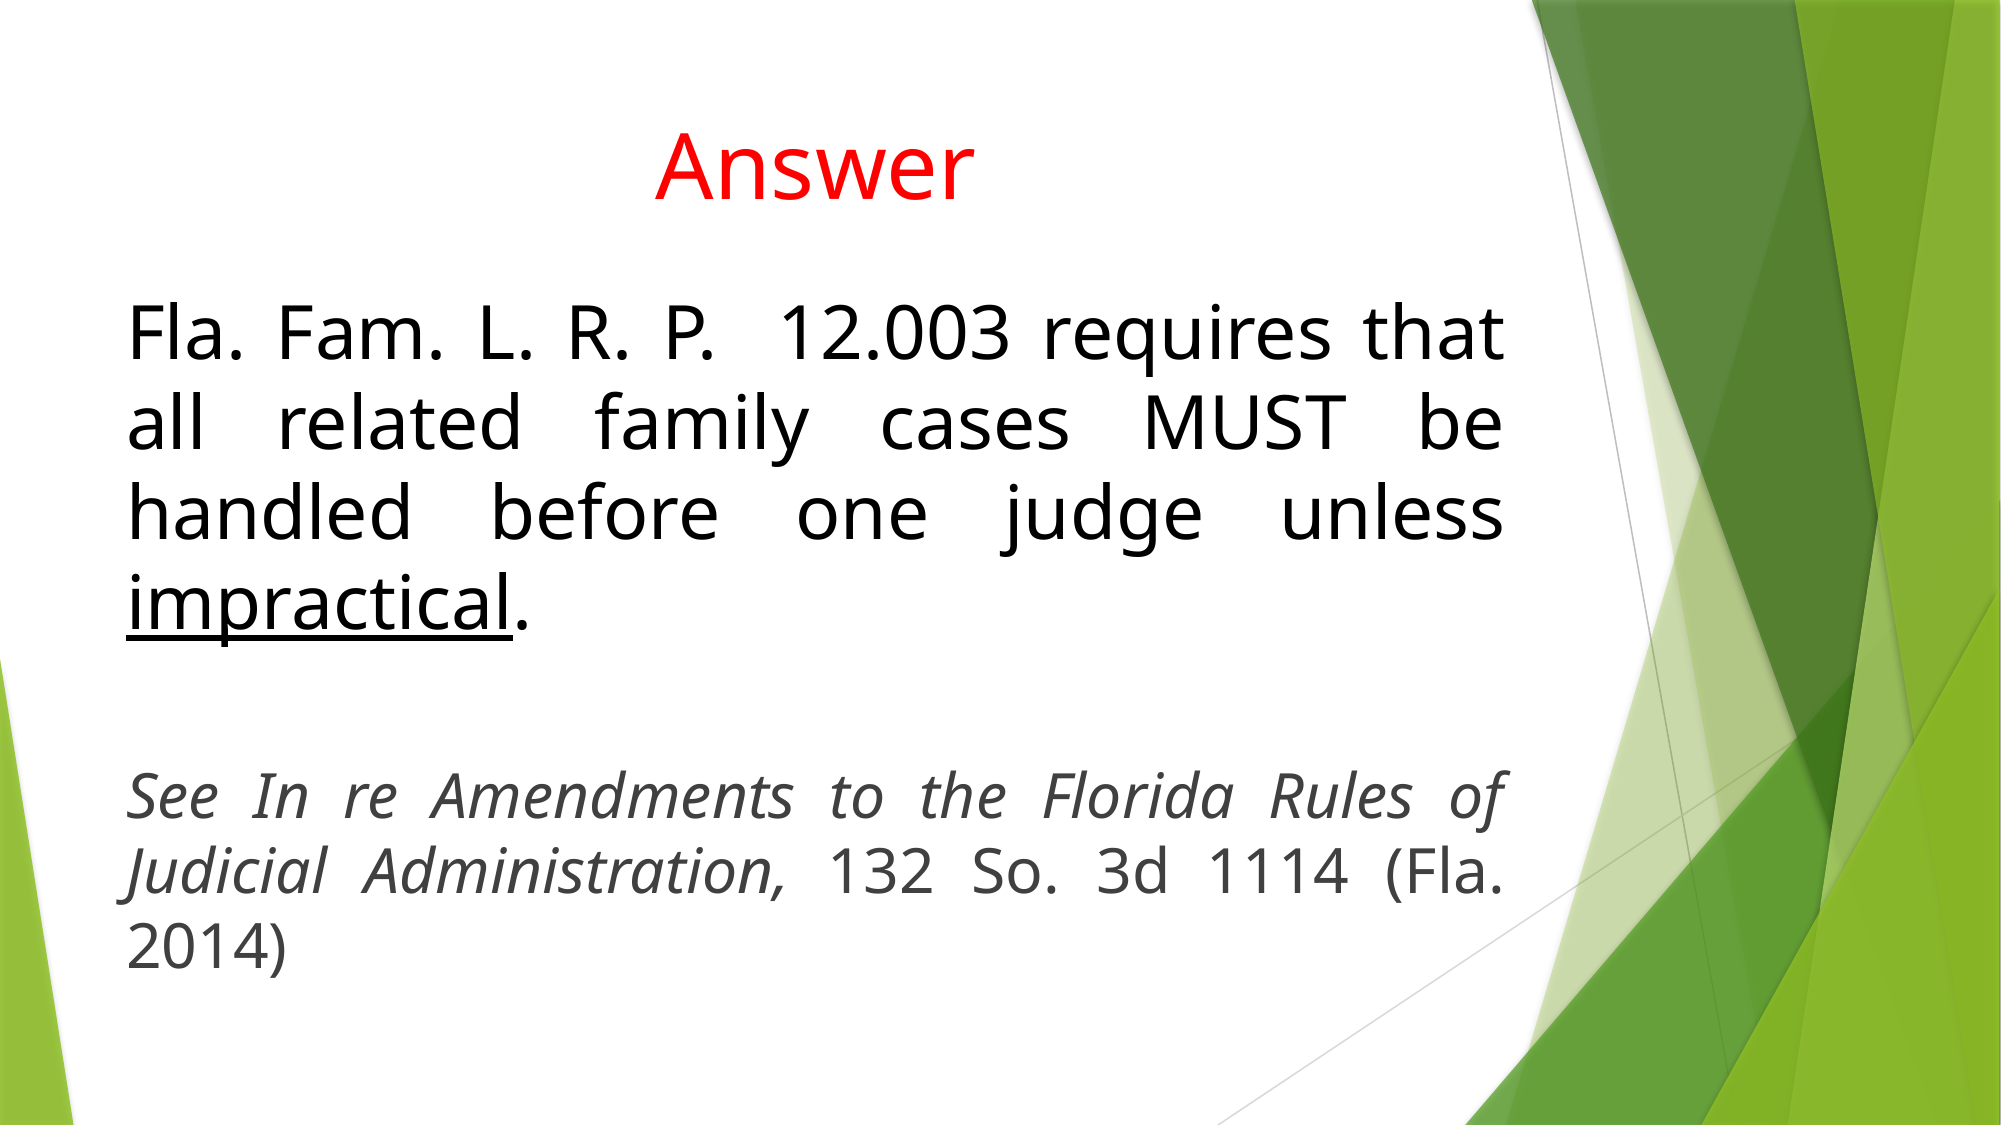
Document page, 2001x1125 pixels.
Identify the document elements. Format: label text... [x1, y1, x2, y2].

title Answer [111, 99, 1522, 277]
list Fla. Fam. L. R. P. 12.003 requires that all related family cases MUST be handled before one judge unless impractical. See In re Amendments to the Florida Rules of Judicial Administration, 132 So. 3d 1114 (Fla. 2014) [111, 277, 1522, 991]
